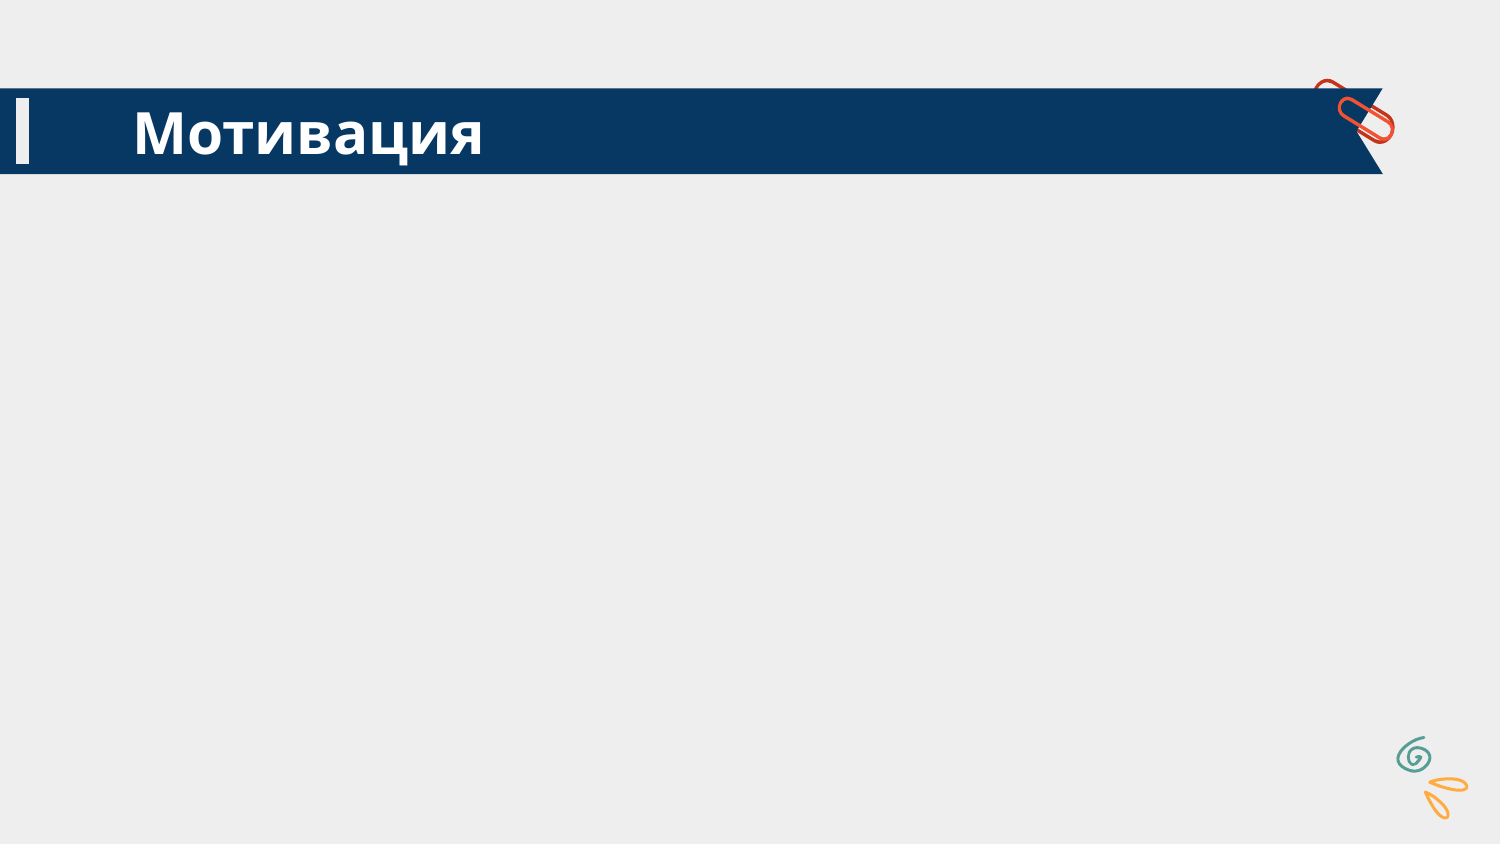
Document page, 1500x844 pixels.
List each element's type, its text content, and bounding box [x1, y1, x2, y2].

title Мотивация [116, 92, 1383, 171]
